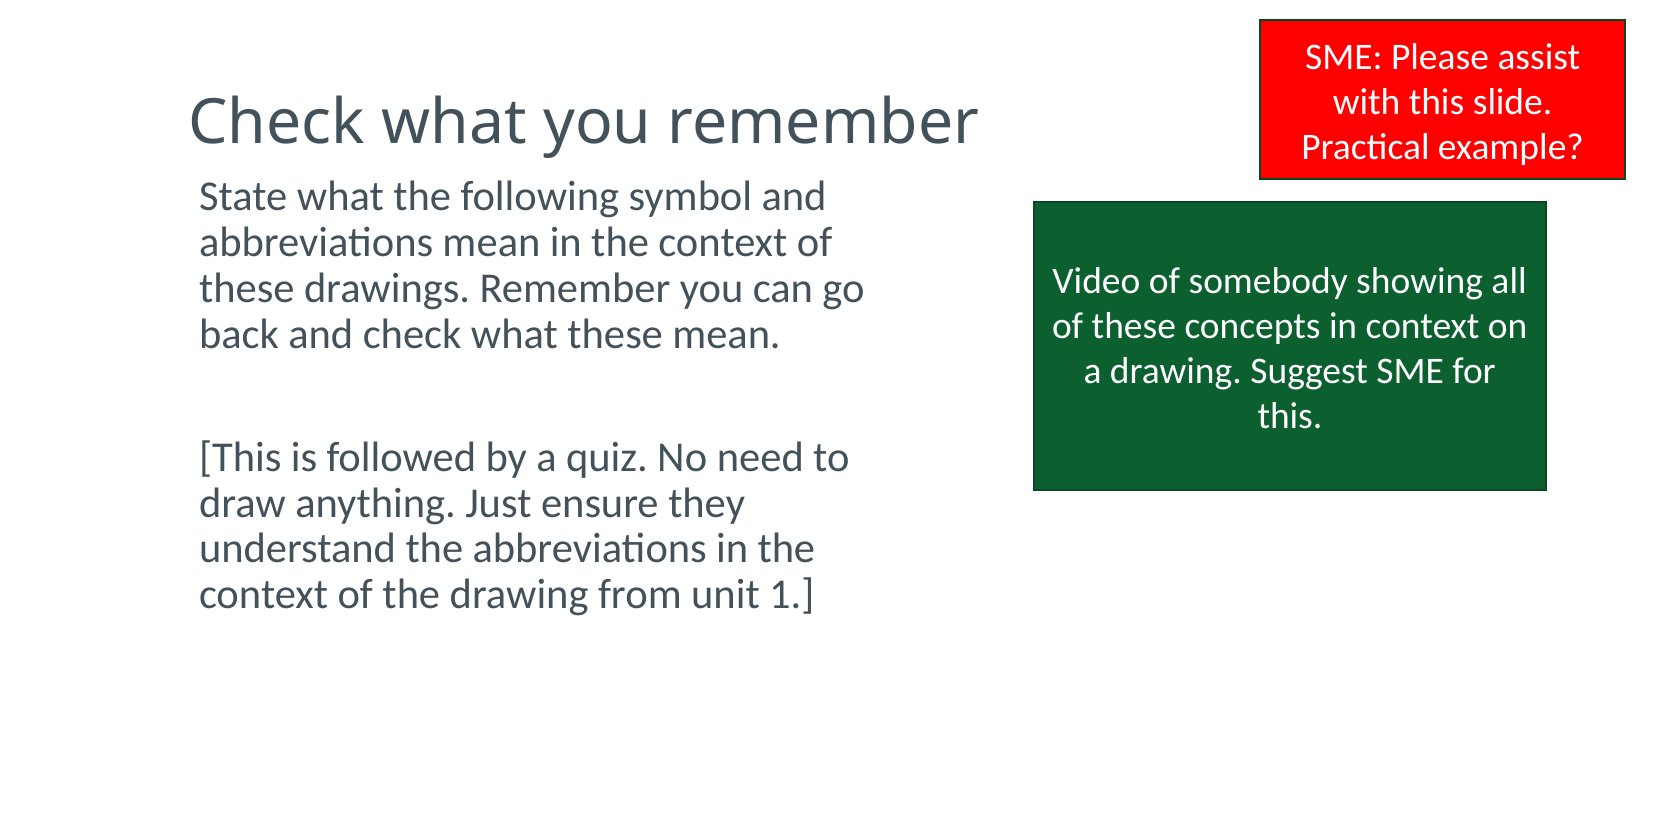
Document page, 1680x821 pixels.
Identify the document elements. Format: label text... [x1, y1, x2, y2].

list State what the following symbol and abbreviations mean in the context of these drawings. Remember you can go back and check what these mean. [This is followed by a quiz. No need to draw anything. Just ensure they understand the abbreviations in the context of the drawing from unit 1.] [184, 166, 898, 778]
title Check what you remember [173, 43, 1433, 203]
text_box SME: Please assist with this slide. Practical example? [1259, 19, 1626, 180]
text_box Video of somebody showing all of these concepts in context on a drawing. Suggest SME for this. [1033, 201, 1547, 491]
